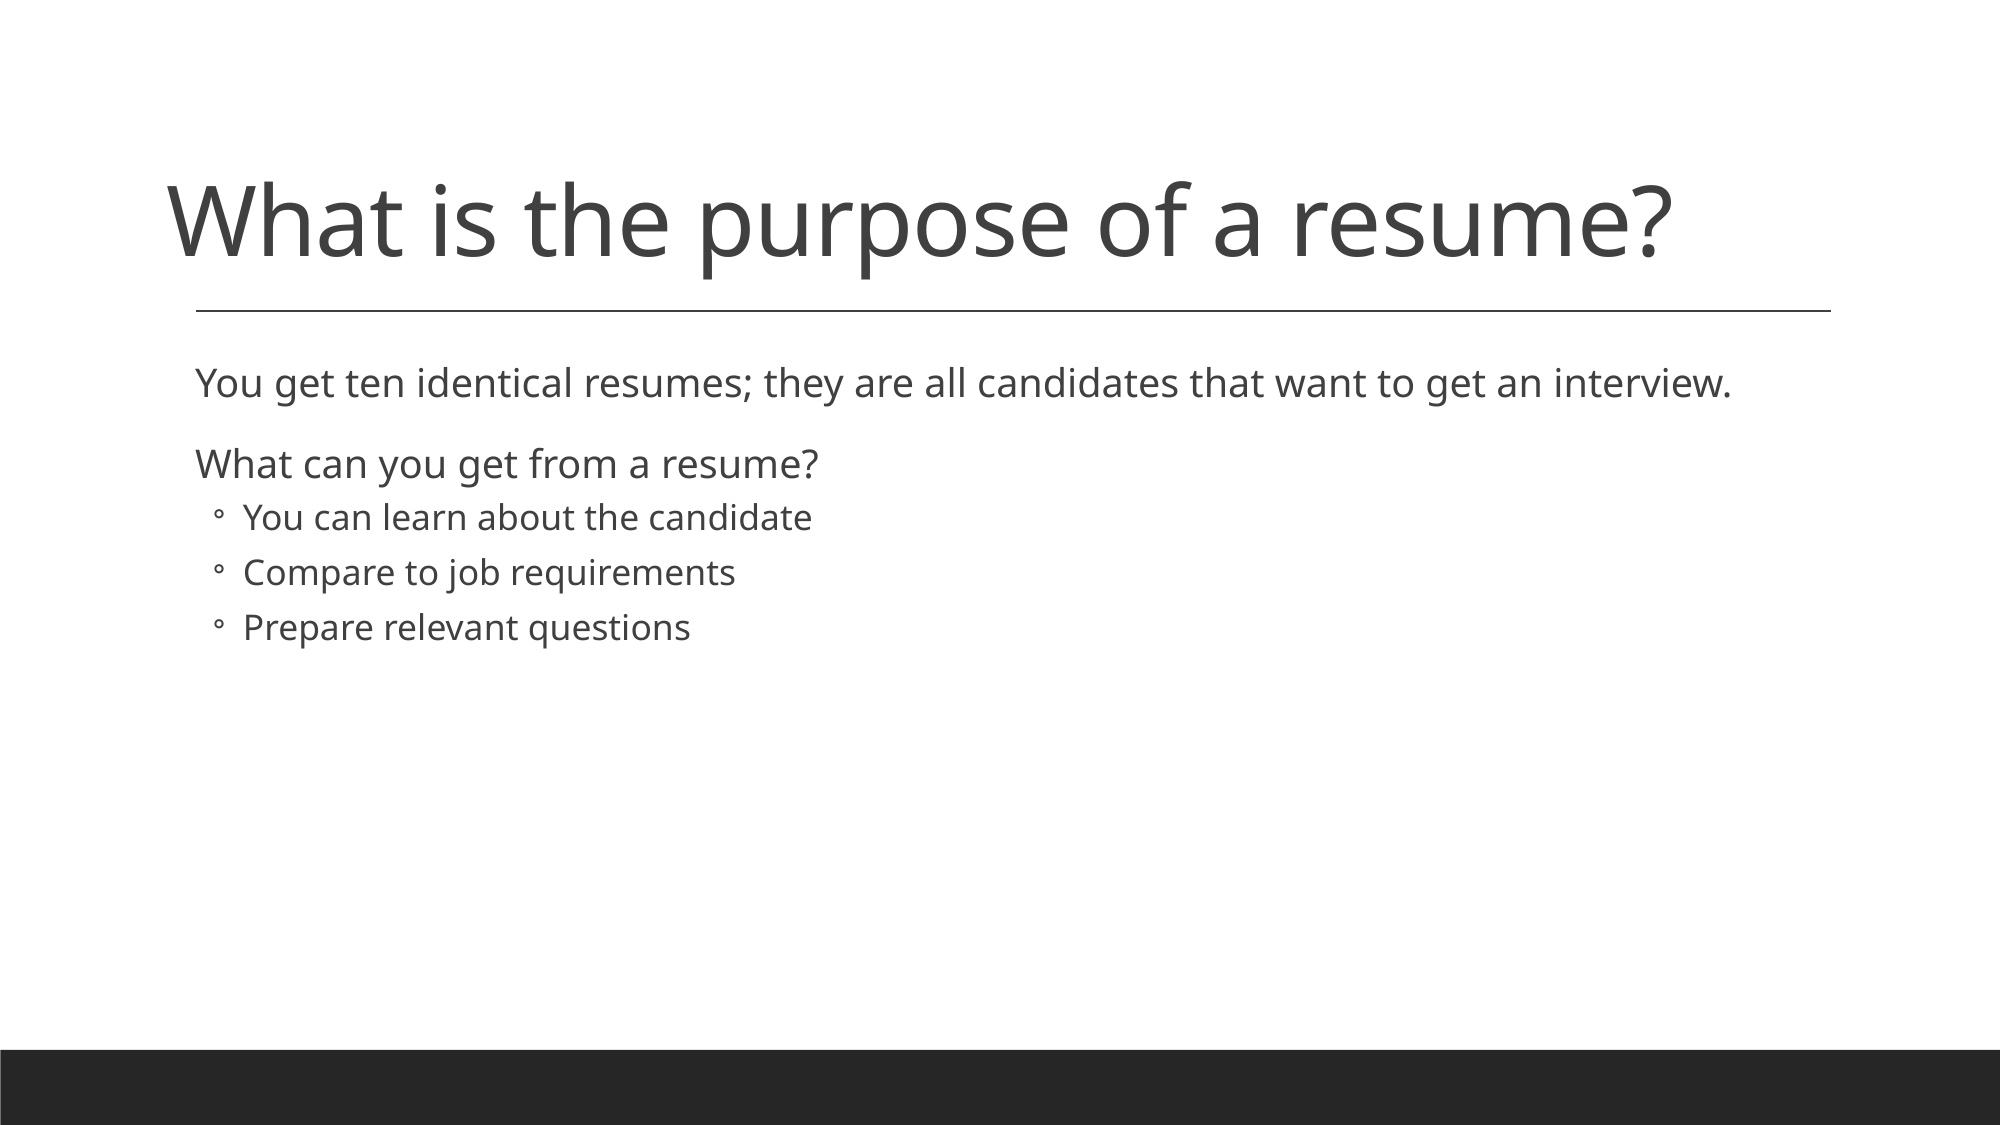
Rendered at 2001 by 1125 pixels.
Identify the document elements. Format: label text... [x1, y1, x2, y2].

title What is the purpose of a resume? [151, 47, 1939, 285]
list You get ten identical resumes; they are all candidates that want to get an interview. What can you get from a resume? You can learn about the candidate Compare to job requirements Prepare relevant questions [180, 345, 1836, 1038]
